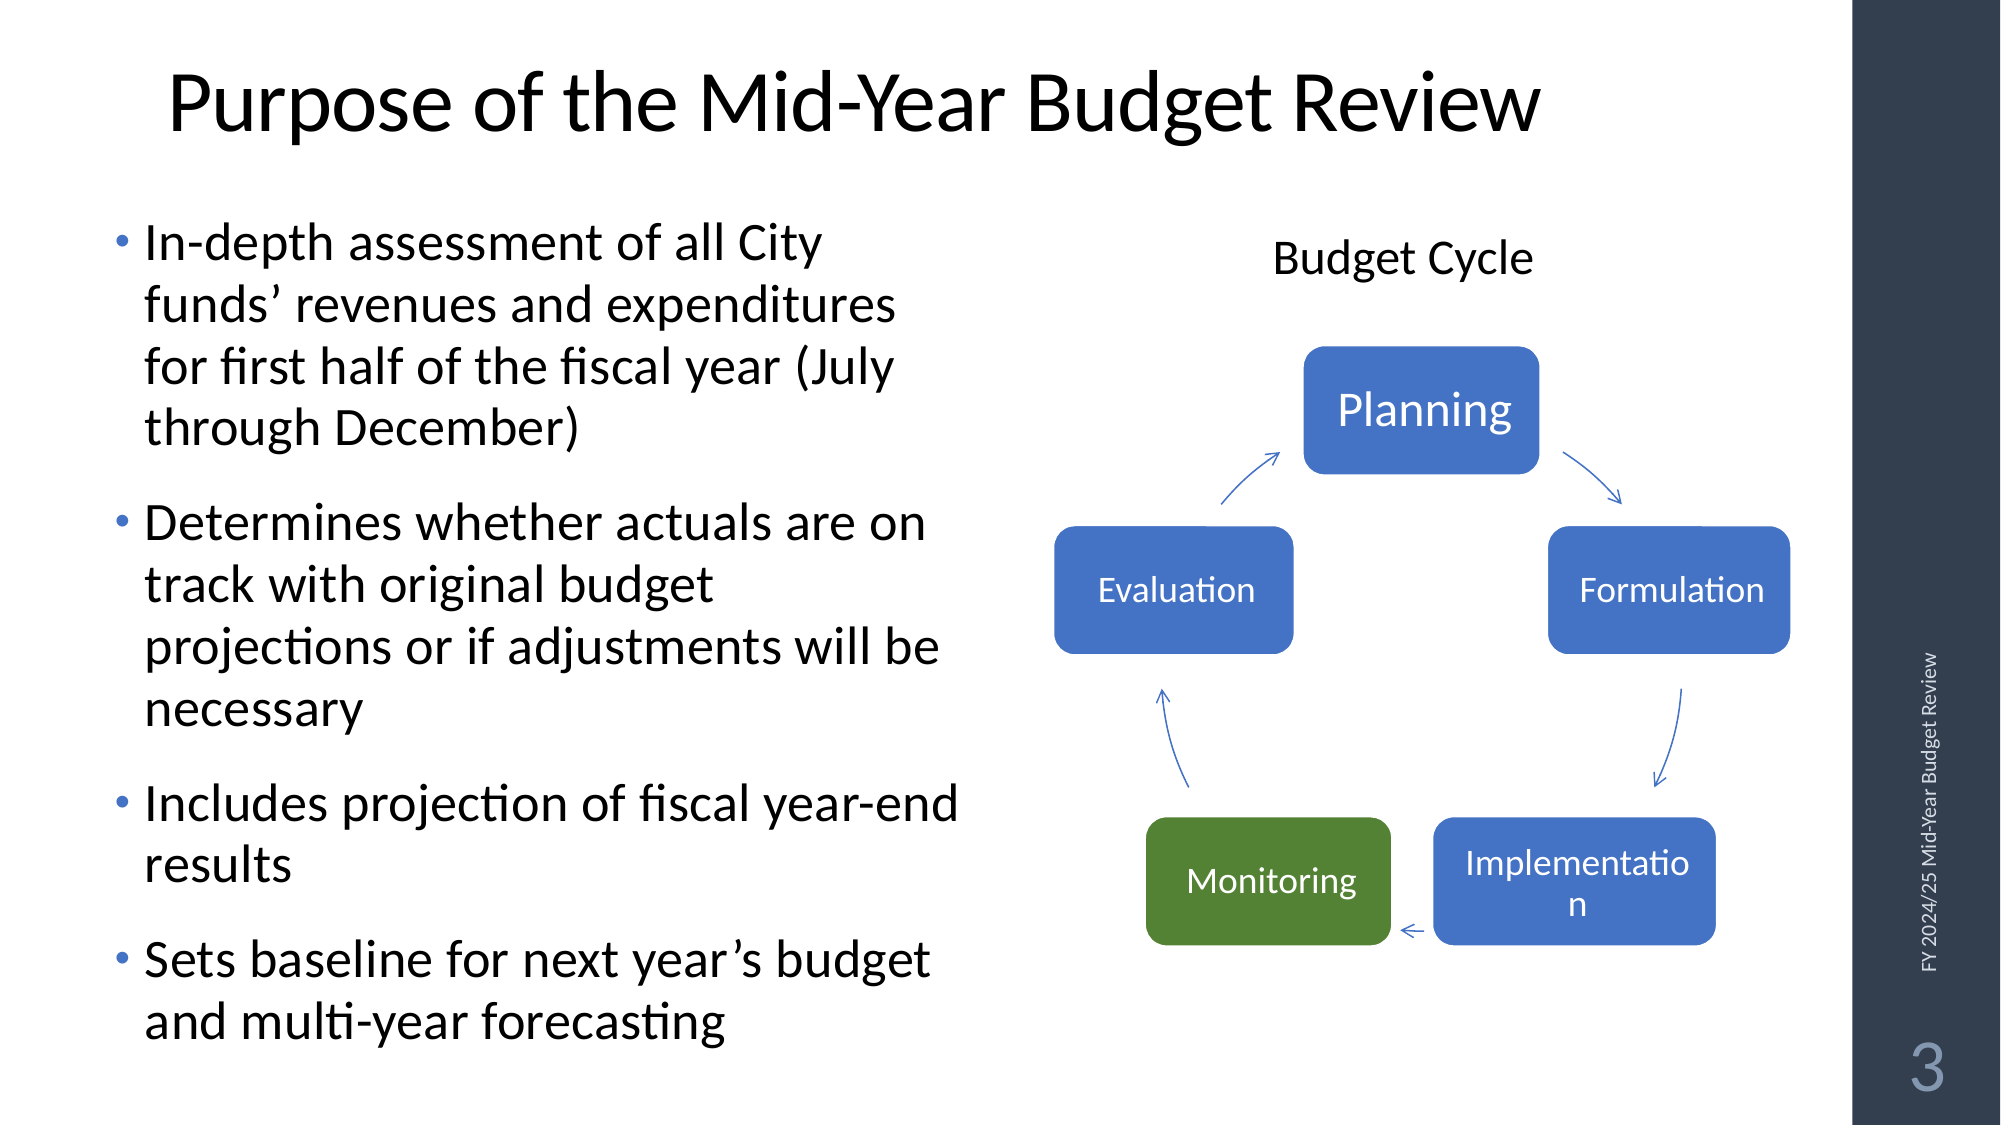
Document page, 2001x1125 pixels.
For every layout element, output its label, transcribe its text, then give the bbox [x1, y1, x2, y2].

title Purpose of the Mid-Year Budget Review [152, 47, 1743, 158]
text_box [897, 344, 1948, 956]
footer FY 2024/25 Mid-Year Budget Review [1897, 400, 1958, 988]
list In-depth assessment of all City funds’ revenues and expenditures for first half of the fiscal year (July through December) Determines whether actuals are on track with original budget projections or if adjustments will be necessary Includes projection of fiscal year-end results Sets baseline for next year’s budget and multi-year forecasting [99, 203, 980, 918]
slide_number 3 [1852, 1012, 2000, 1110]
text_box Budget Cycle [1199, 216, 1607, 292]
